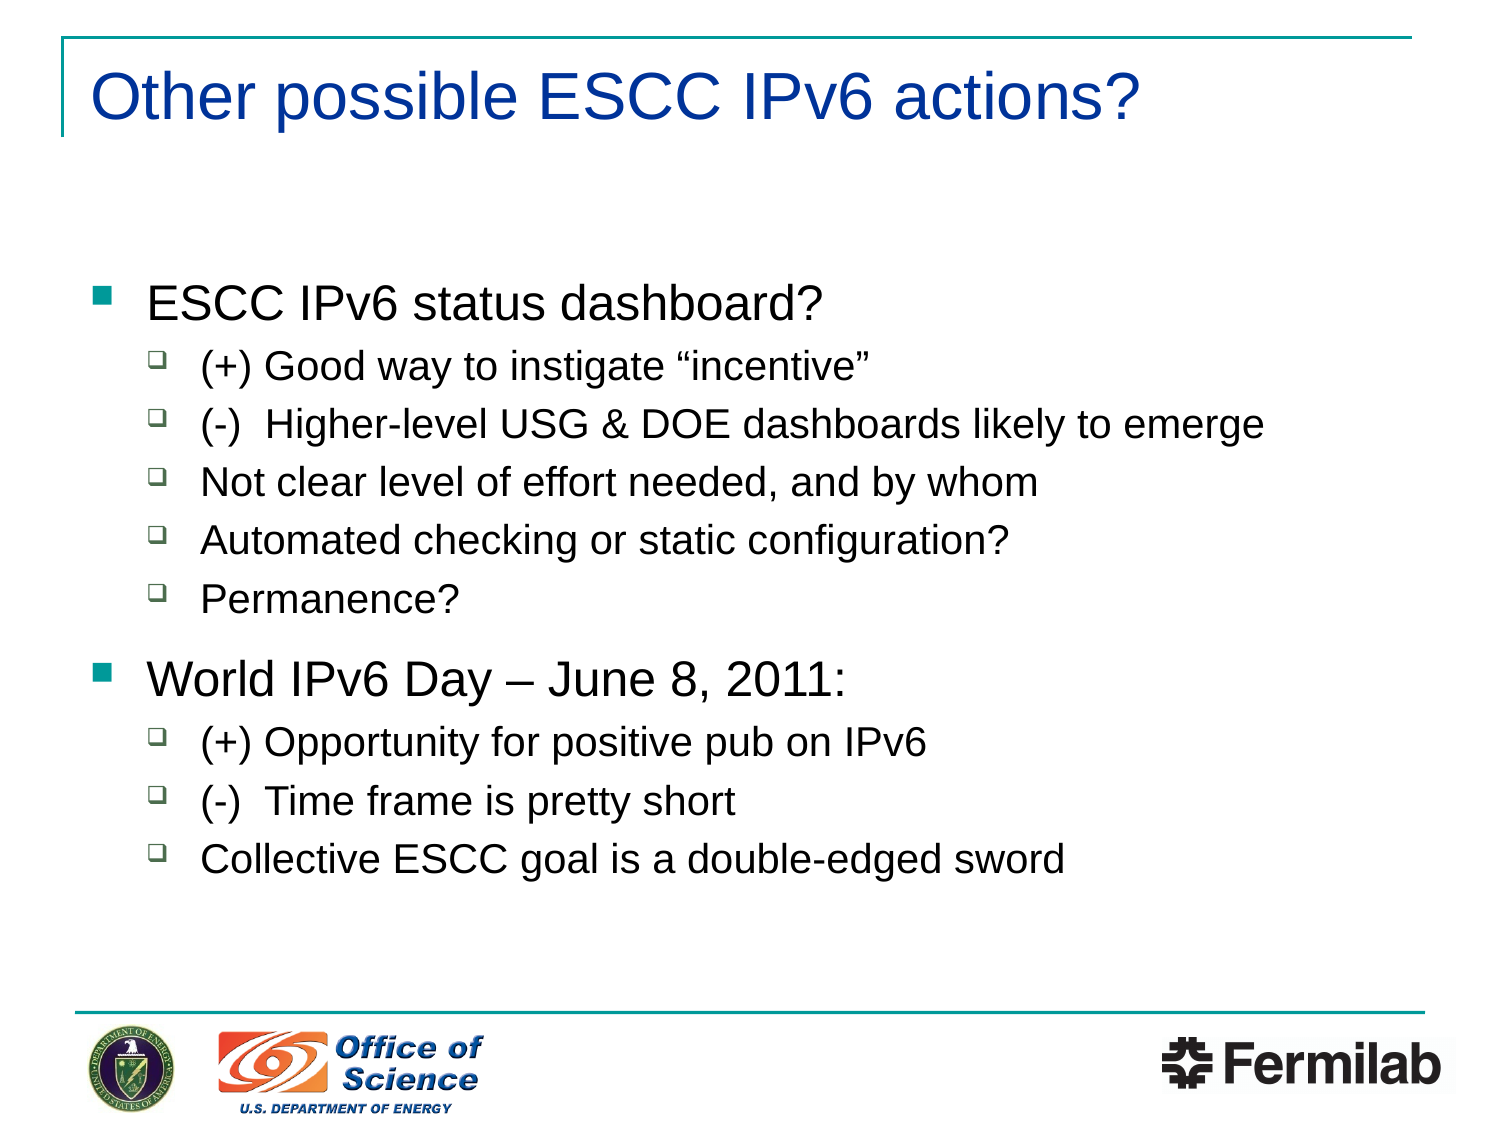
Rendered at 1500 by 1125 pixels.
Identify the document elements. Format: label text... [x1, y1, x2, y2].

picture [212, 1024, 492, 1120]
title Other possible ESCC IPv6 actions? [74, 45, 1426, 233]
list ESCC IPv6 status dashboard? (+) Good way to instigate “incentive” (-) Higher-level USG & DOE dashboards likely to emerge Not clear level of effort needed, and by whom Automated checking or static configuration? Permanence? World IPv6 Day – June 8, 2011: (+) Opportunity for positive pub on IPv6 (-) Time frame is pretty short Collective ESCC goal is a double-edged sword [74, 262, 1426, 909]
picture [1162, 1037, 1456, 1094]
picture [87, 1024, 175, 1113]
